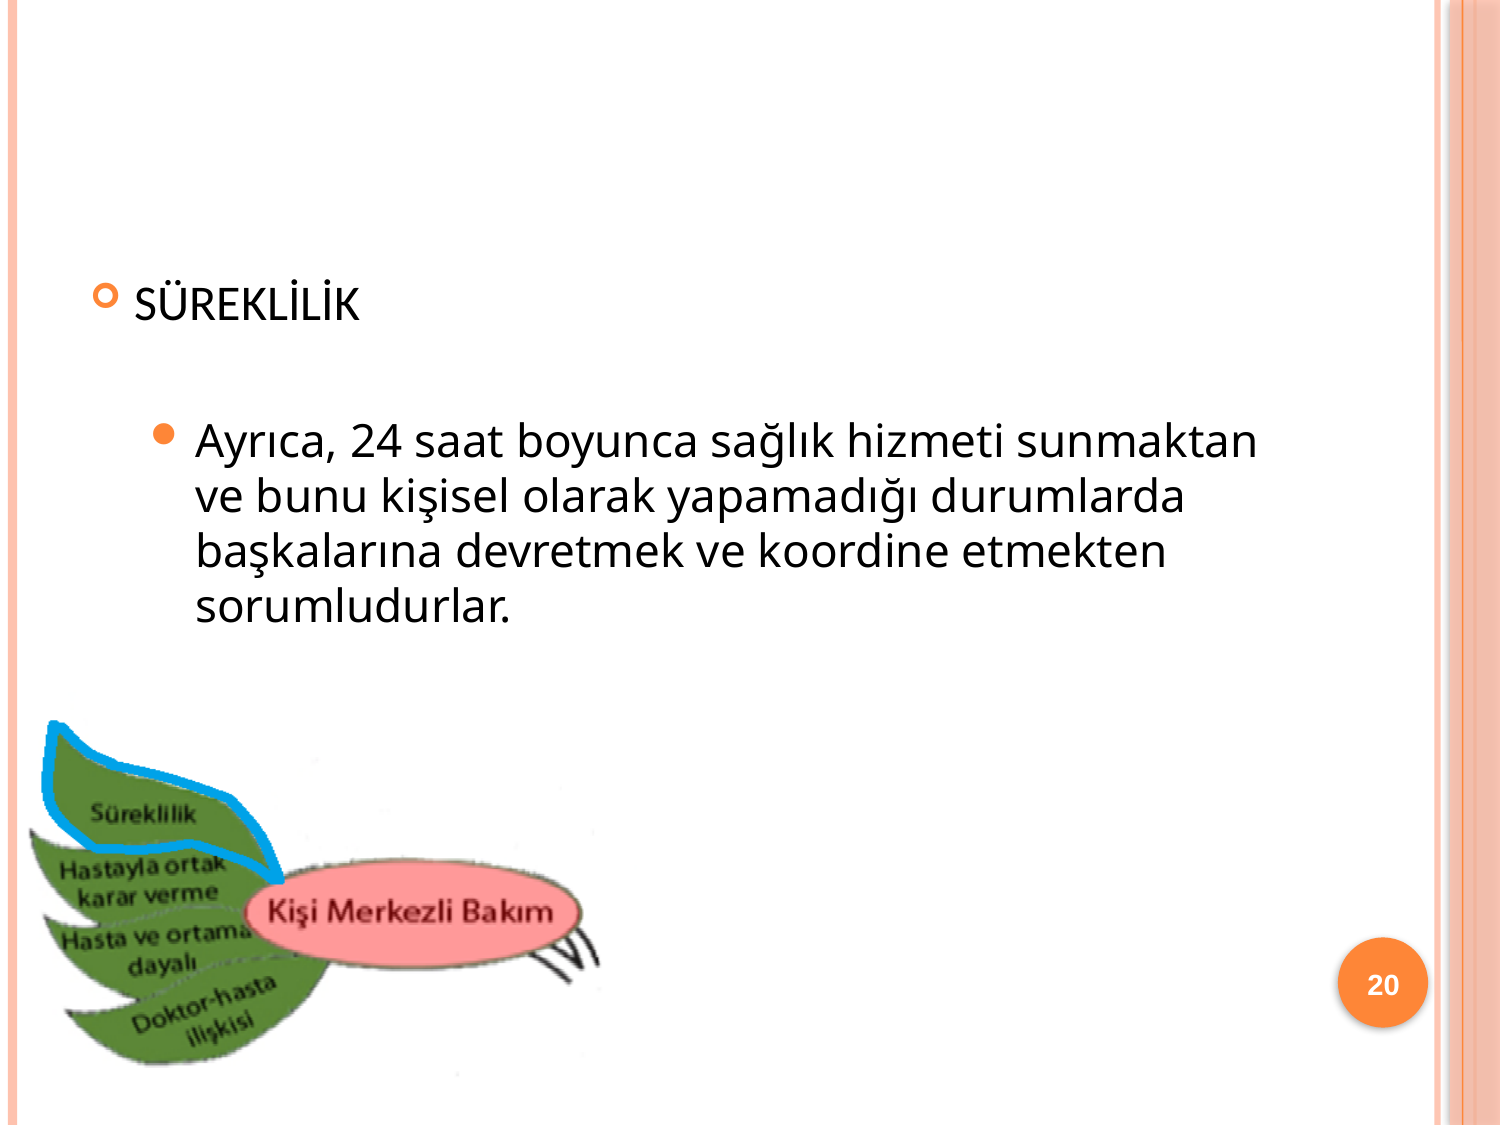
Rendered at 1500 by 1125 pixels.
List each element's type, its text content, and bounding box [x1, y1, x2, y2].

slide_number 20 [1333, 940, 1434, 1026]
list SÜREKLİLİK Ayrıca, 24 saat boyunca sağlık hizmeti sunmaktan ve bunu kişisel olarak yapamadığı durumlarda başkalarına devretmek ve koordine etmekten sorumludurlar. [74, 262, 1301, 1063]
picture [24, 661, 688, 1125]
